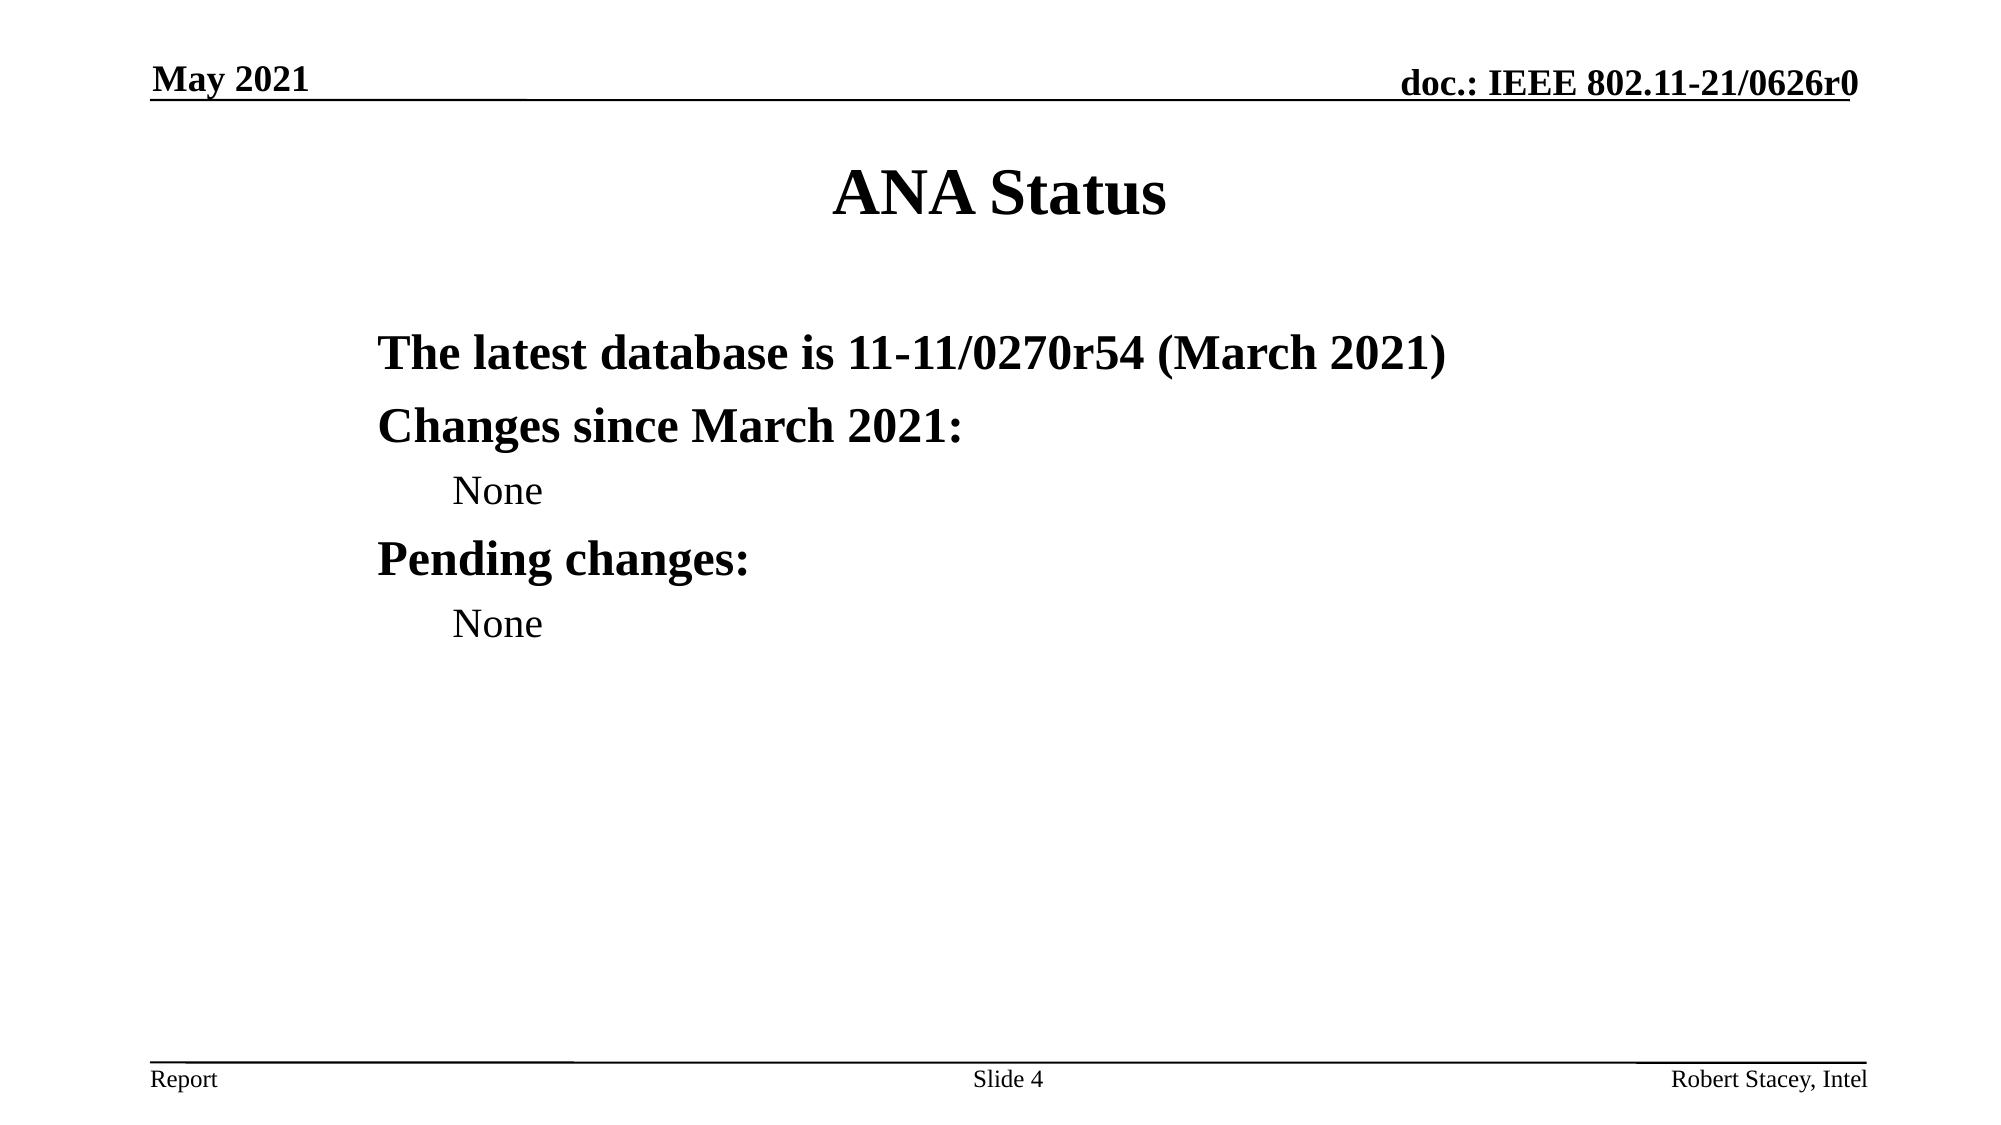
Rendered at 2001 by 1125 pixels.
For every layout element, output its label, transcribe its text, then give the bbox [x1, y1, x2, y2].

title ANA Status [362, 99, 1638, 276]
slide_number Slide 4 [950, 1061, 1067, 1123]
list The latest database is 11-11/0270r54 (March 2021) Changes since March 2021: None Pending changes: None [362, 312, 1638, 888]
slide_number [152, 54, 563, 100]
footer Robert Stacey, Intel [1171, 1061, 1869, 1093]
